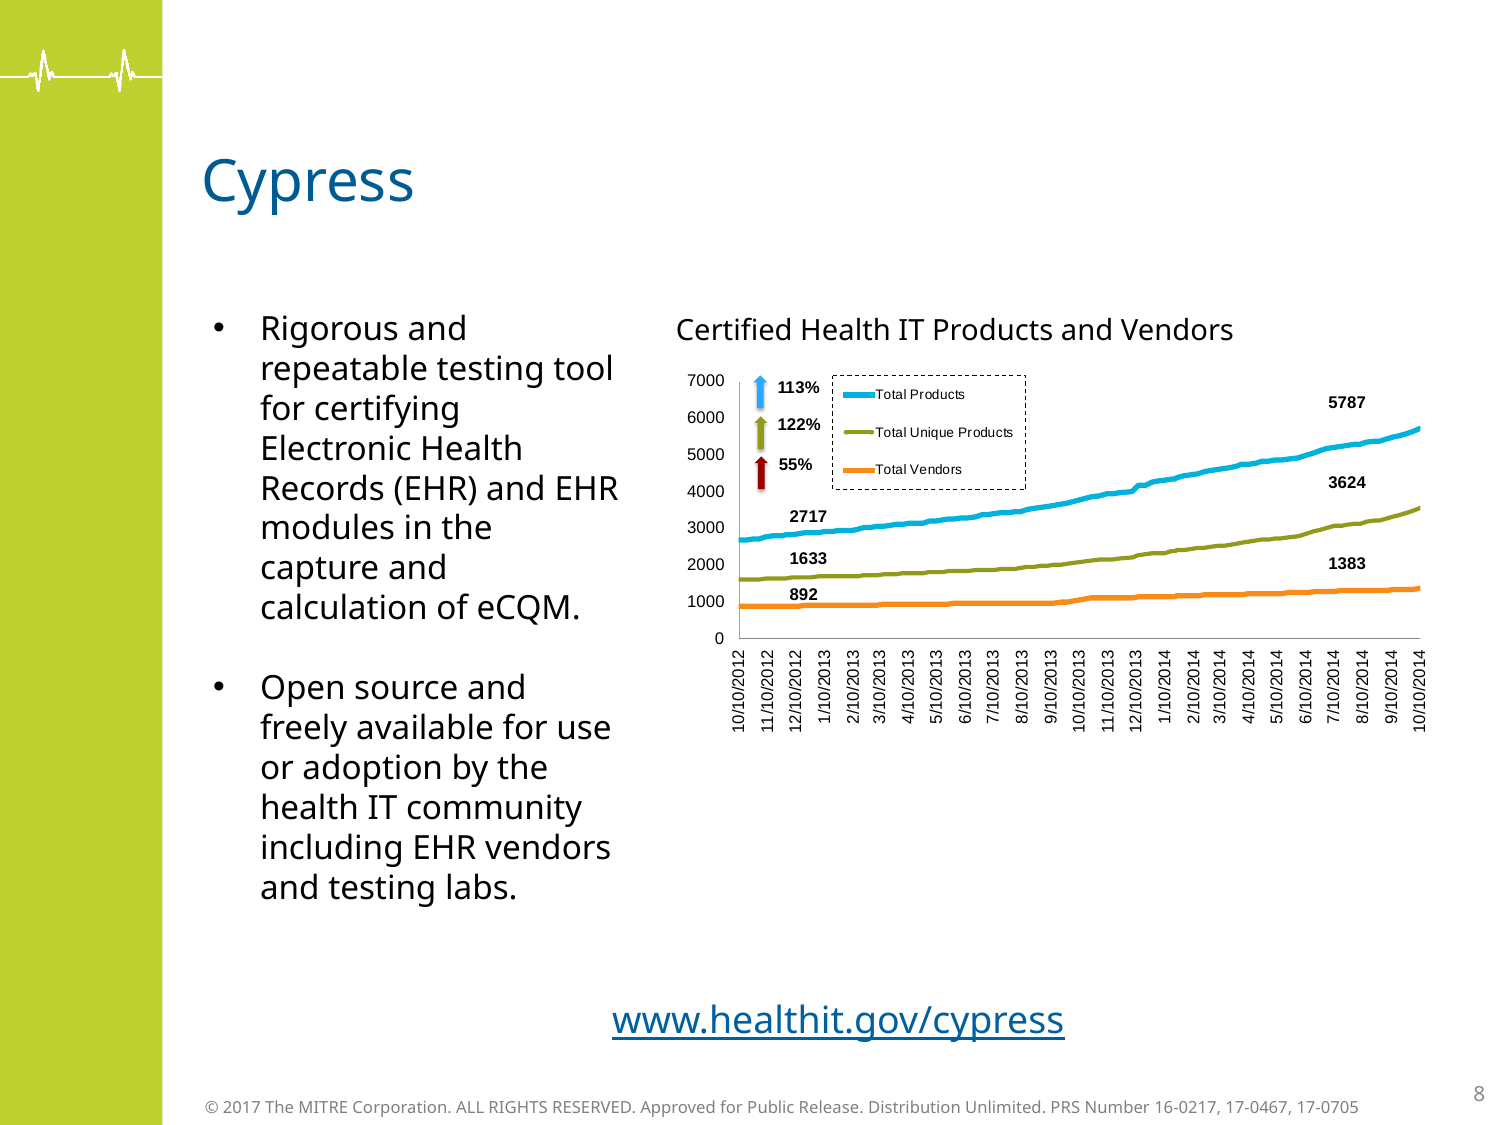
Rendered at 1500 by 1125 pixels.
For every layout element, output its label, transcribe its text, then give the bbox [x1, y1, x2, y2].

picture [0, 9, 163, 125]
text_box Certified Health IT Products and Vendors [661, 304, 1250, 354]
text_box Rigorous and repeatable testing tool for certifying Electronic Health Records (EHR) and EHR modules in the capture and calculation of eCQM. Open source and freely available for use or adoption by the health IT community including EHR vendors and testing labs. [198, 299, 635, 914]
text_box www.healthit.gov/cypress [597, 988, 1080, 1055]
slide_number 8 [1411, 1065, 1500, 1125]
title Cypress [186, 119, 1411, 236]
picture [679, 358, 1481, 774]
